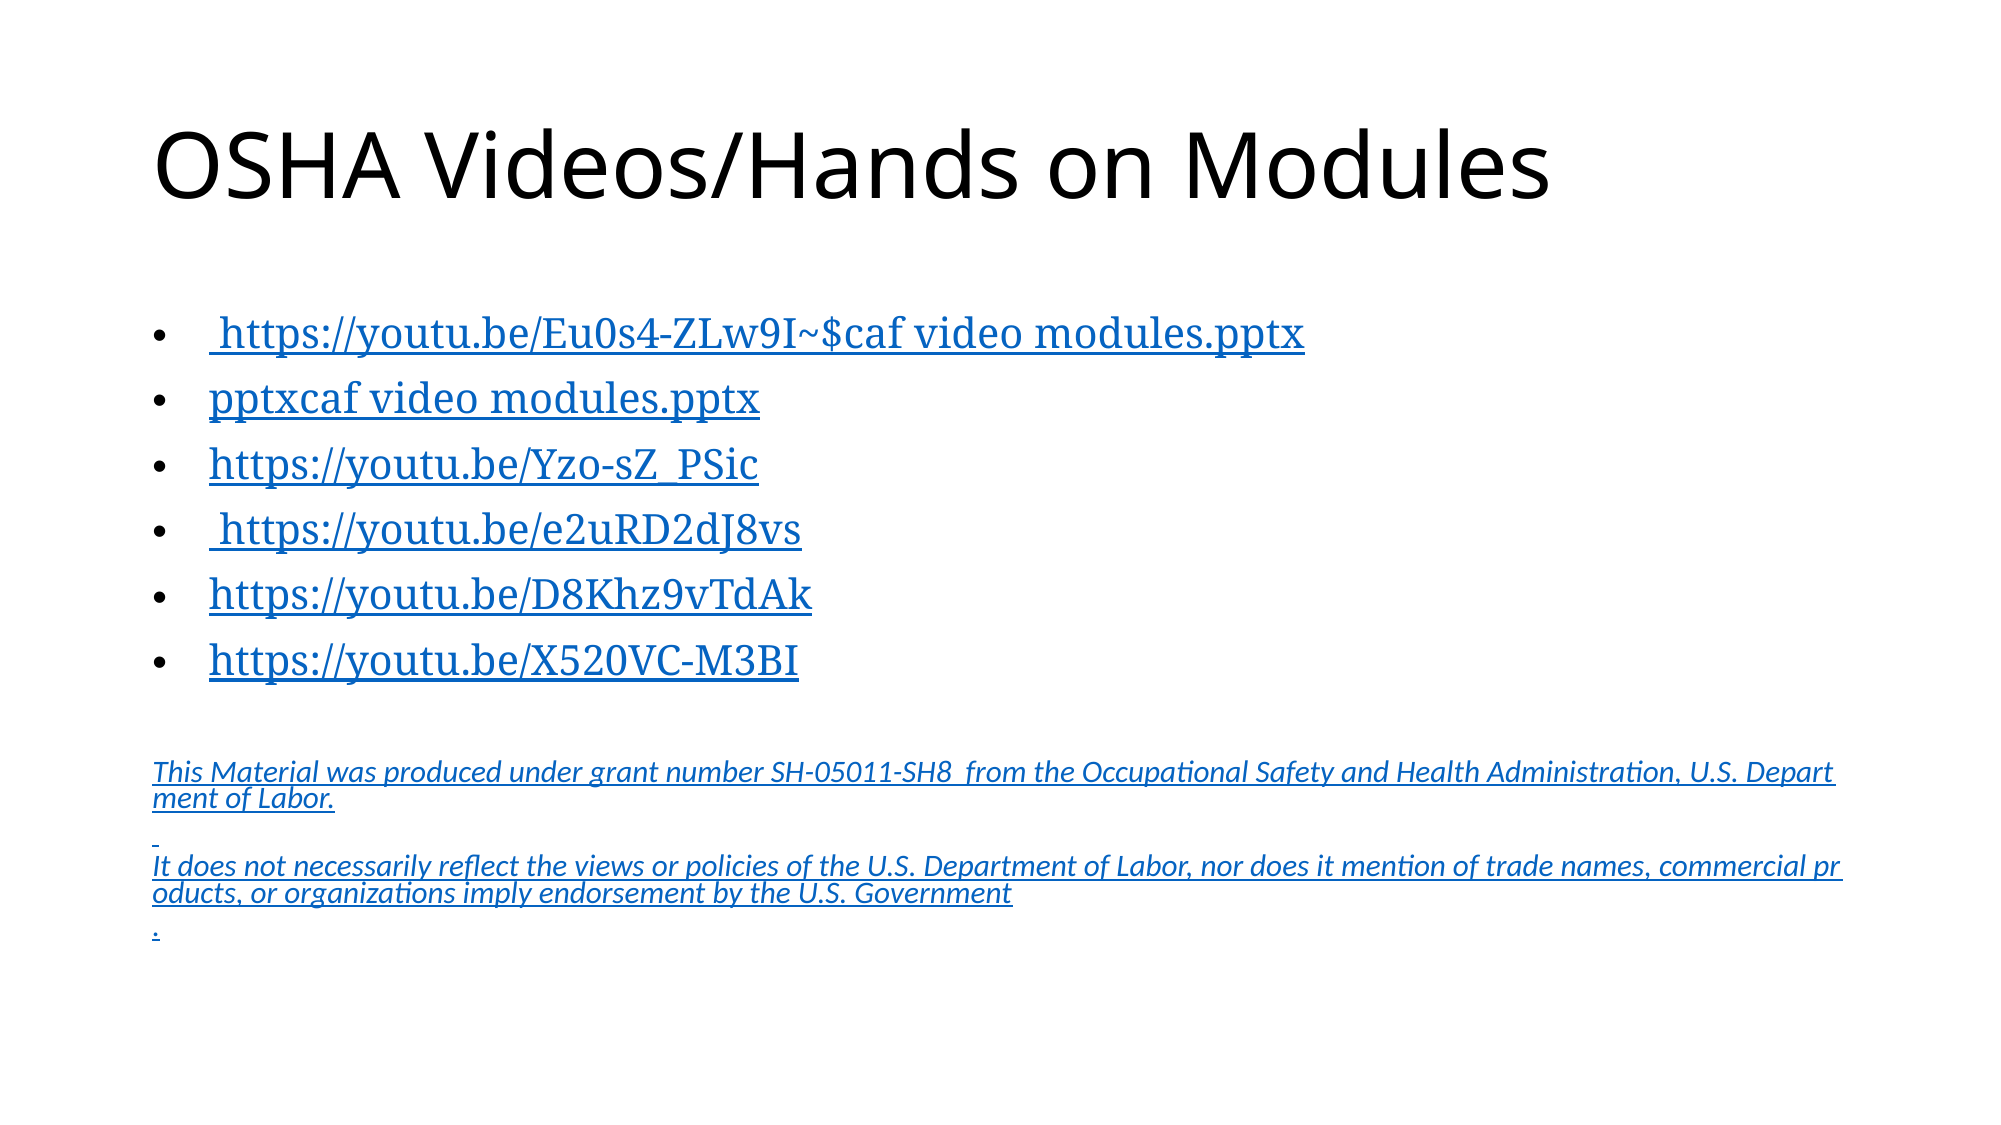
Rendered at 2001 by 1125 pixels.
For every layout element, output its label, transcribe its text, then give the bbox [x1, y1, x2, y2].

list https://youtu.be/Eu0s4-ZLw9I~$caf video modules.pptx pptxcaf video modules.pptx https://youtu.be/Yzo-sZ_PSic https://youtu.be/e2uRD2dJ8vs https://youtu.be/D8Khz9vTdAk https://youtu.be/X520VC-M3BI This Material was produced under grant number SH-05011-SH8 from the Occupational Safety and Health Administration, U.S. Department of Labor. It does not necessarily reflect the views or policies of the U.S. Department of Labor, nor does it mention of trade names, commercial products, or organizations imply endorsement by the U.S. Government. [137, 299, 1863, 1014]
title OSHA Videos/Hands on Modules [137, 59, 1863, 278]
